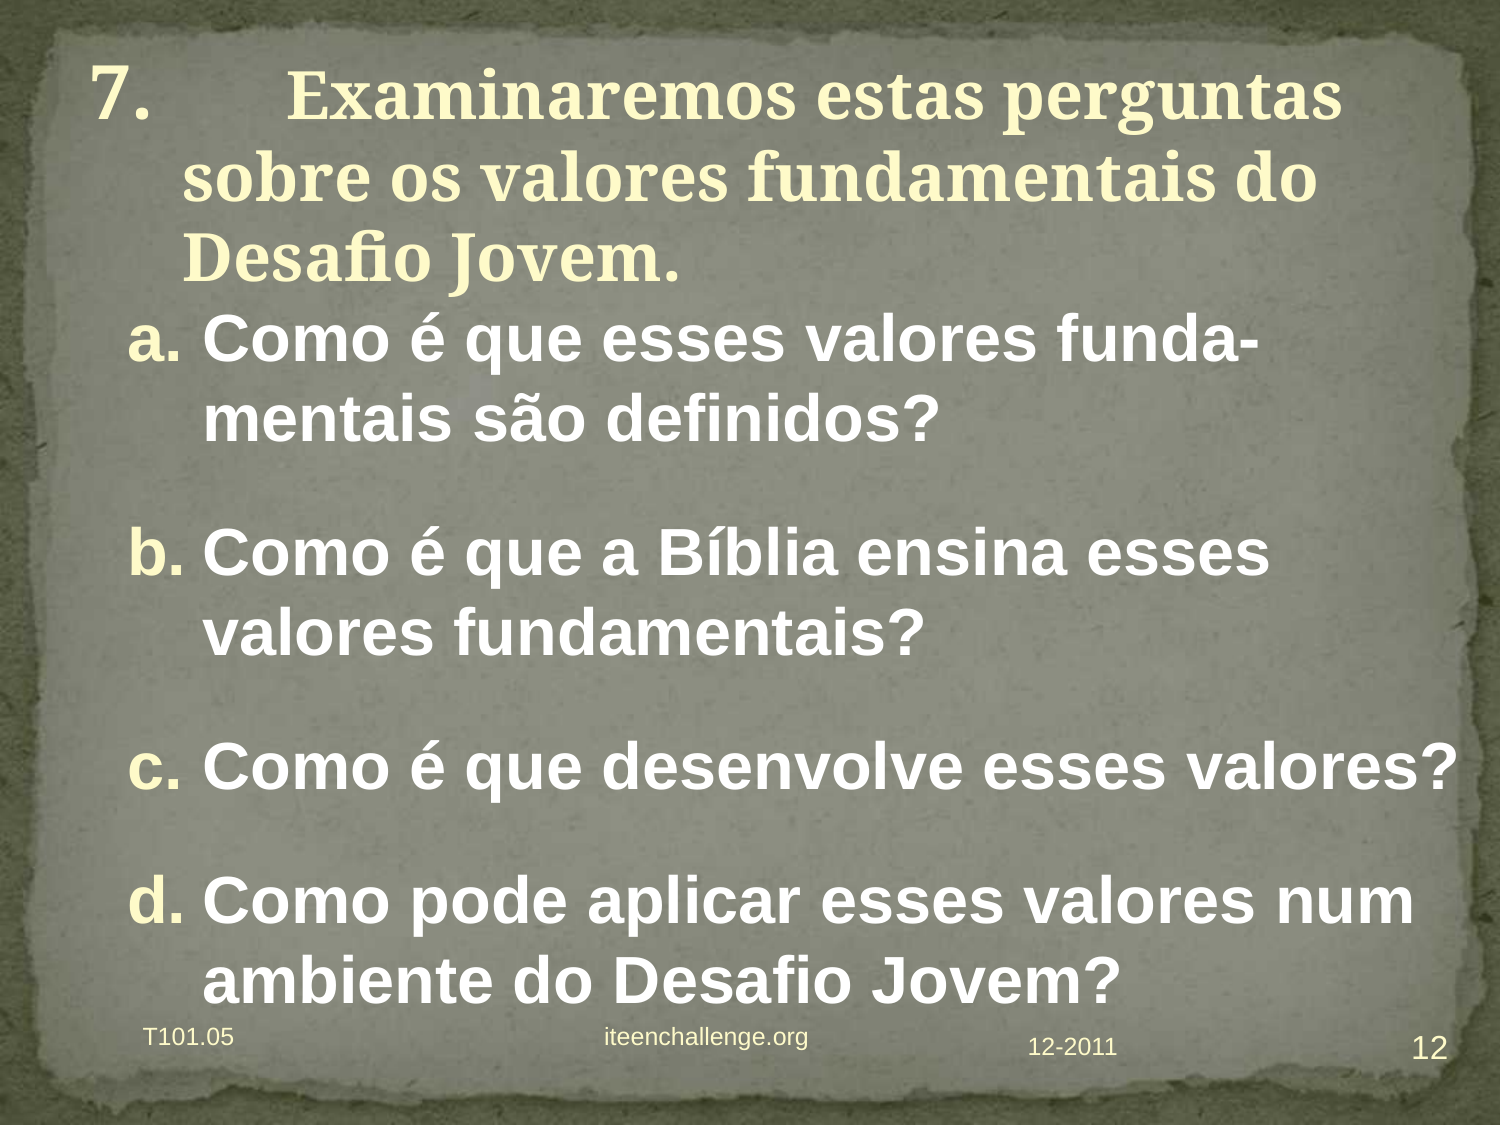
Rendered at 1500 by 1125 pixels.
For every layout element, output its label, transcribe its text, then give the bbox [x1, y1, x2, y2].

footer T101.05 iteenchallenge.org [125, 1017, 875, 1081]
text_box Como é que esses valores funda-mentais são definidos? Como é que a Bíblia ensina esses valores fundamentais? Como é que desenvolve esses valores? Como pode aplicar esses valores num ambiente do Desafio Jovem? [112, 287, 1500, 1013]
text_box Examinaremos estas perguntas sobre os valores fundamentais do Desafio Jovem. [74, 37, 1500, 263]
slide_number 12-2011 [1012, 1017, 1375, 1081]
picture [0, 0, 1500, 1125]
slide_number 12 [1379, 1014, 1480, 1089]
